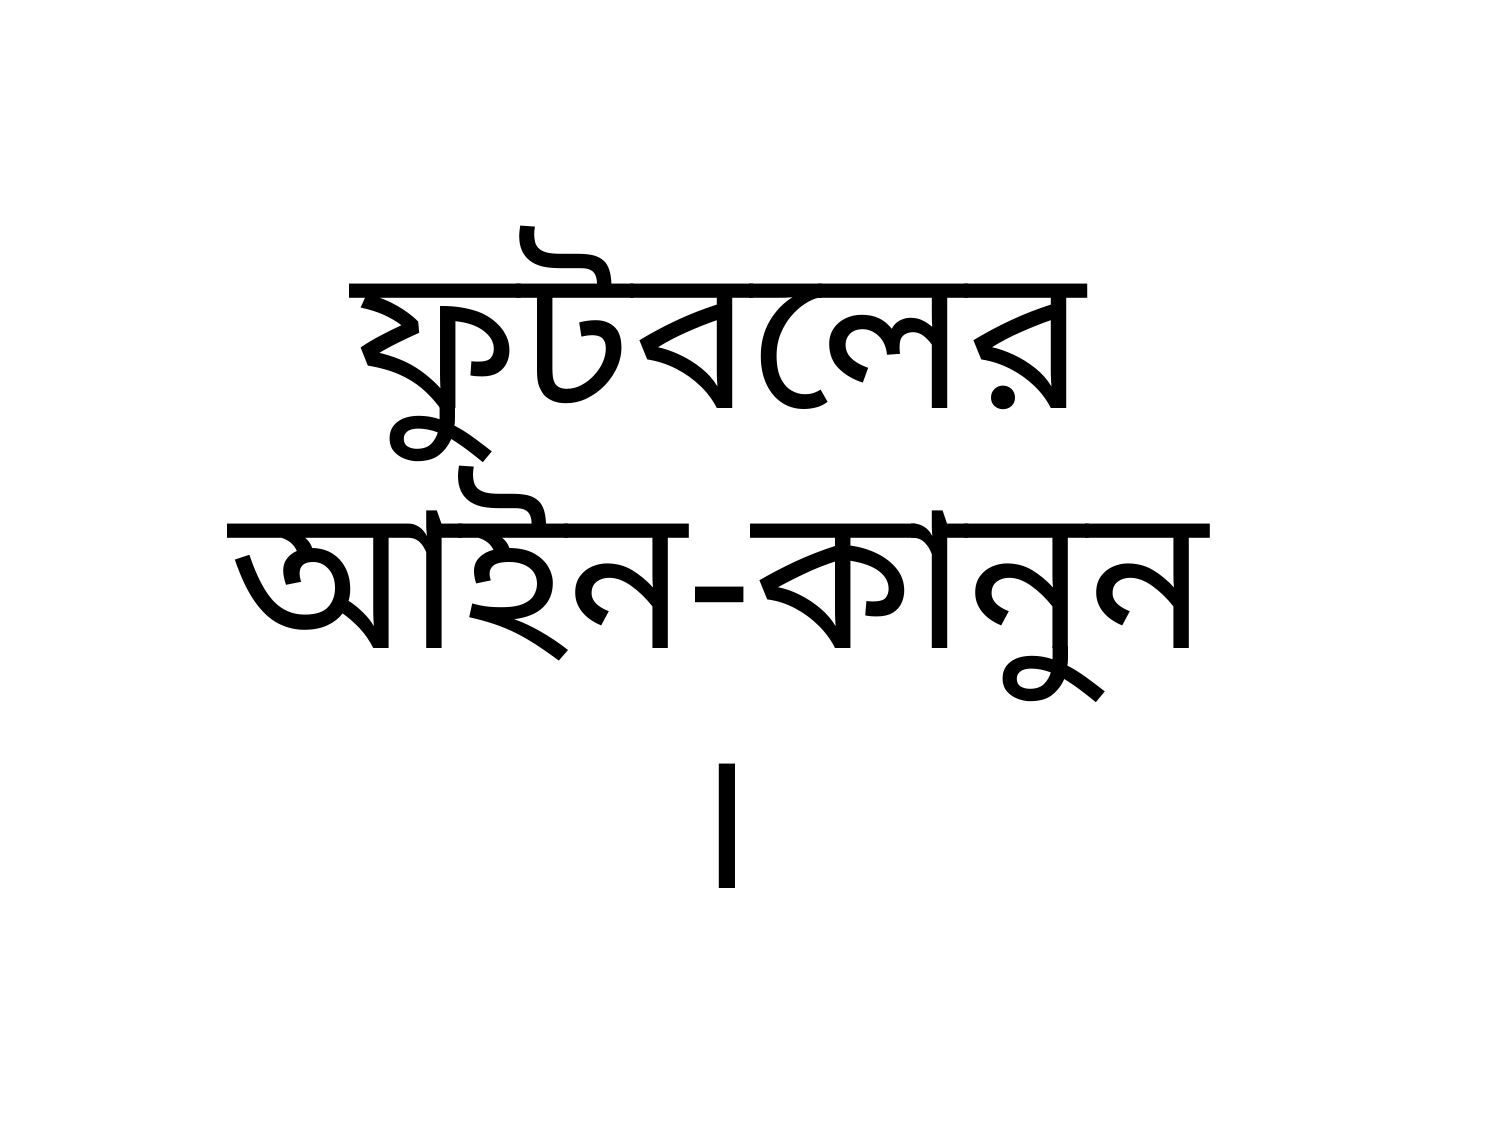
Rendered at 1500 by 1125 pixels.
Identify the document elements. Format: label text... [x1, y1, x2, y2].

title ফুটবলের আইন-কানুন । [162, 275, 1275, 863]
